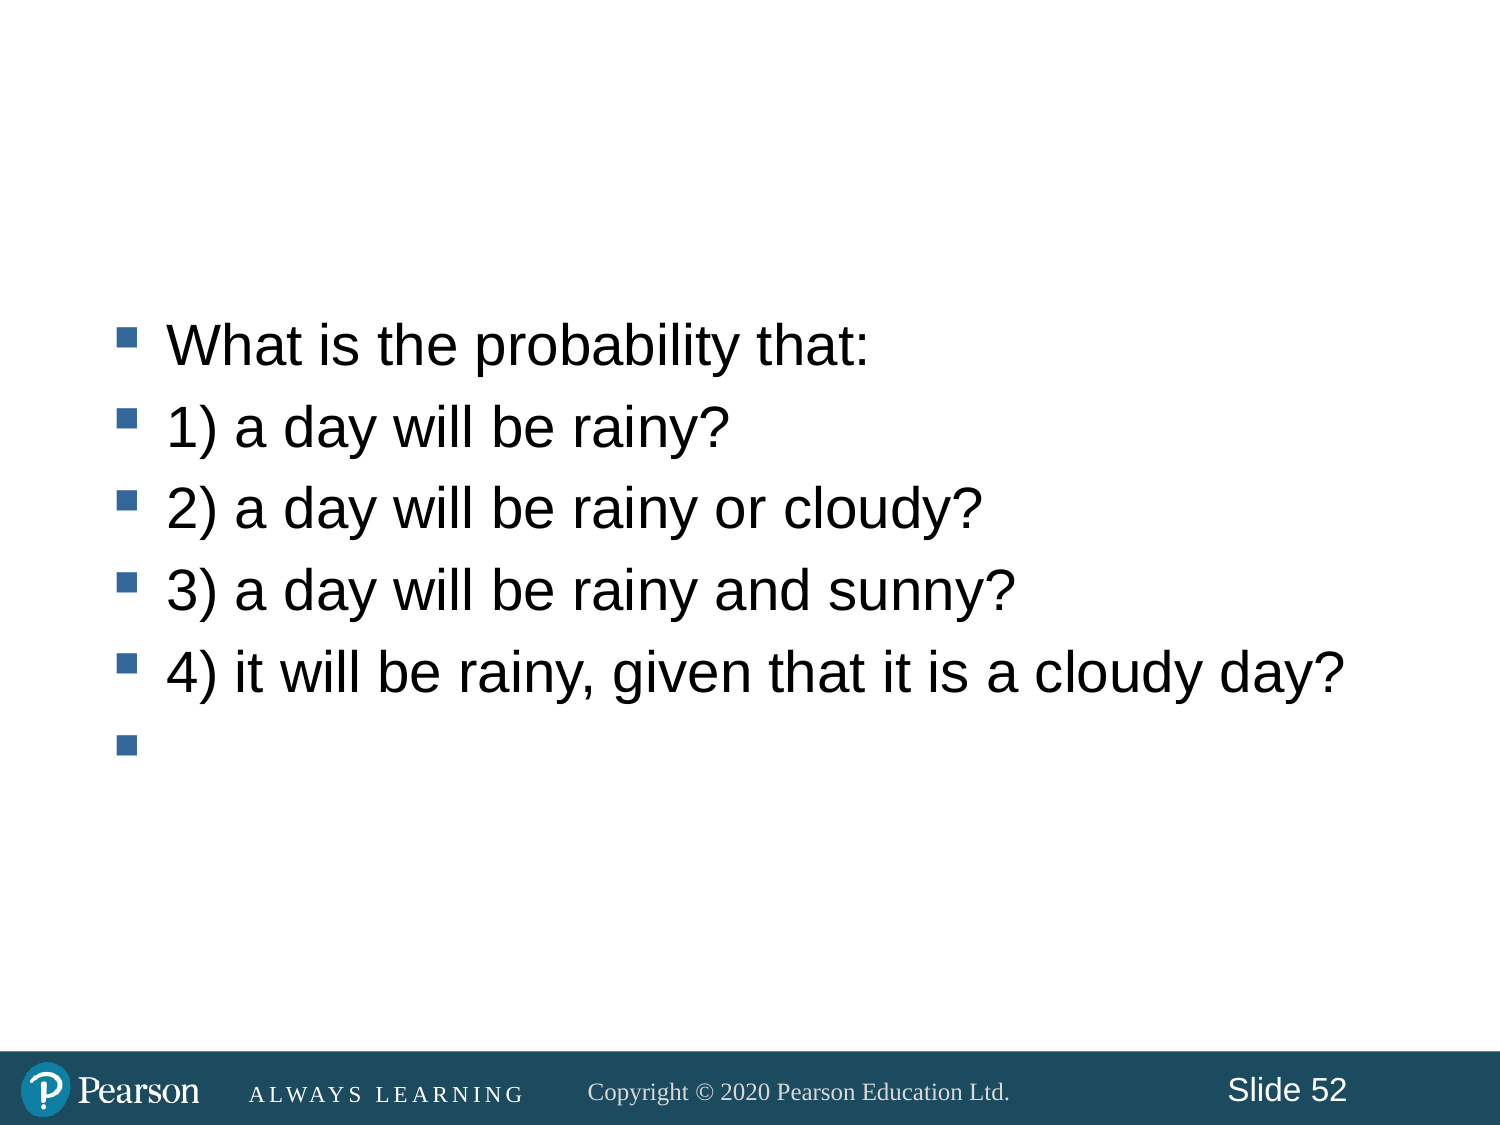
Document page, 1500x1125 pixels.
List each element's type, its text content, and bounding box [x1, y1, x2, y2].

list What is the probability that: 1) a day will be rainy? 2) a day will be rainy or cloudy? 3) a day will be rainy and sunny? 4) it will be rainy, given that it is a cloudy day? [99, 299, 1425, 1044]
picture [21, 1062, 199, 1117]
